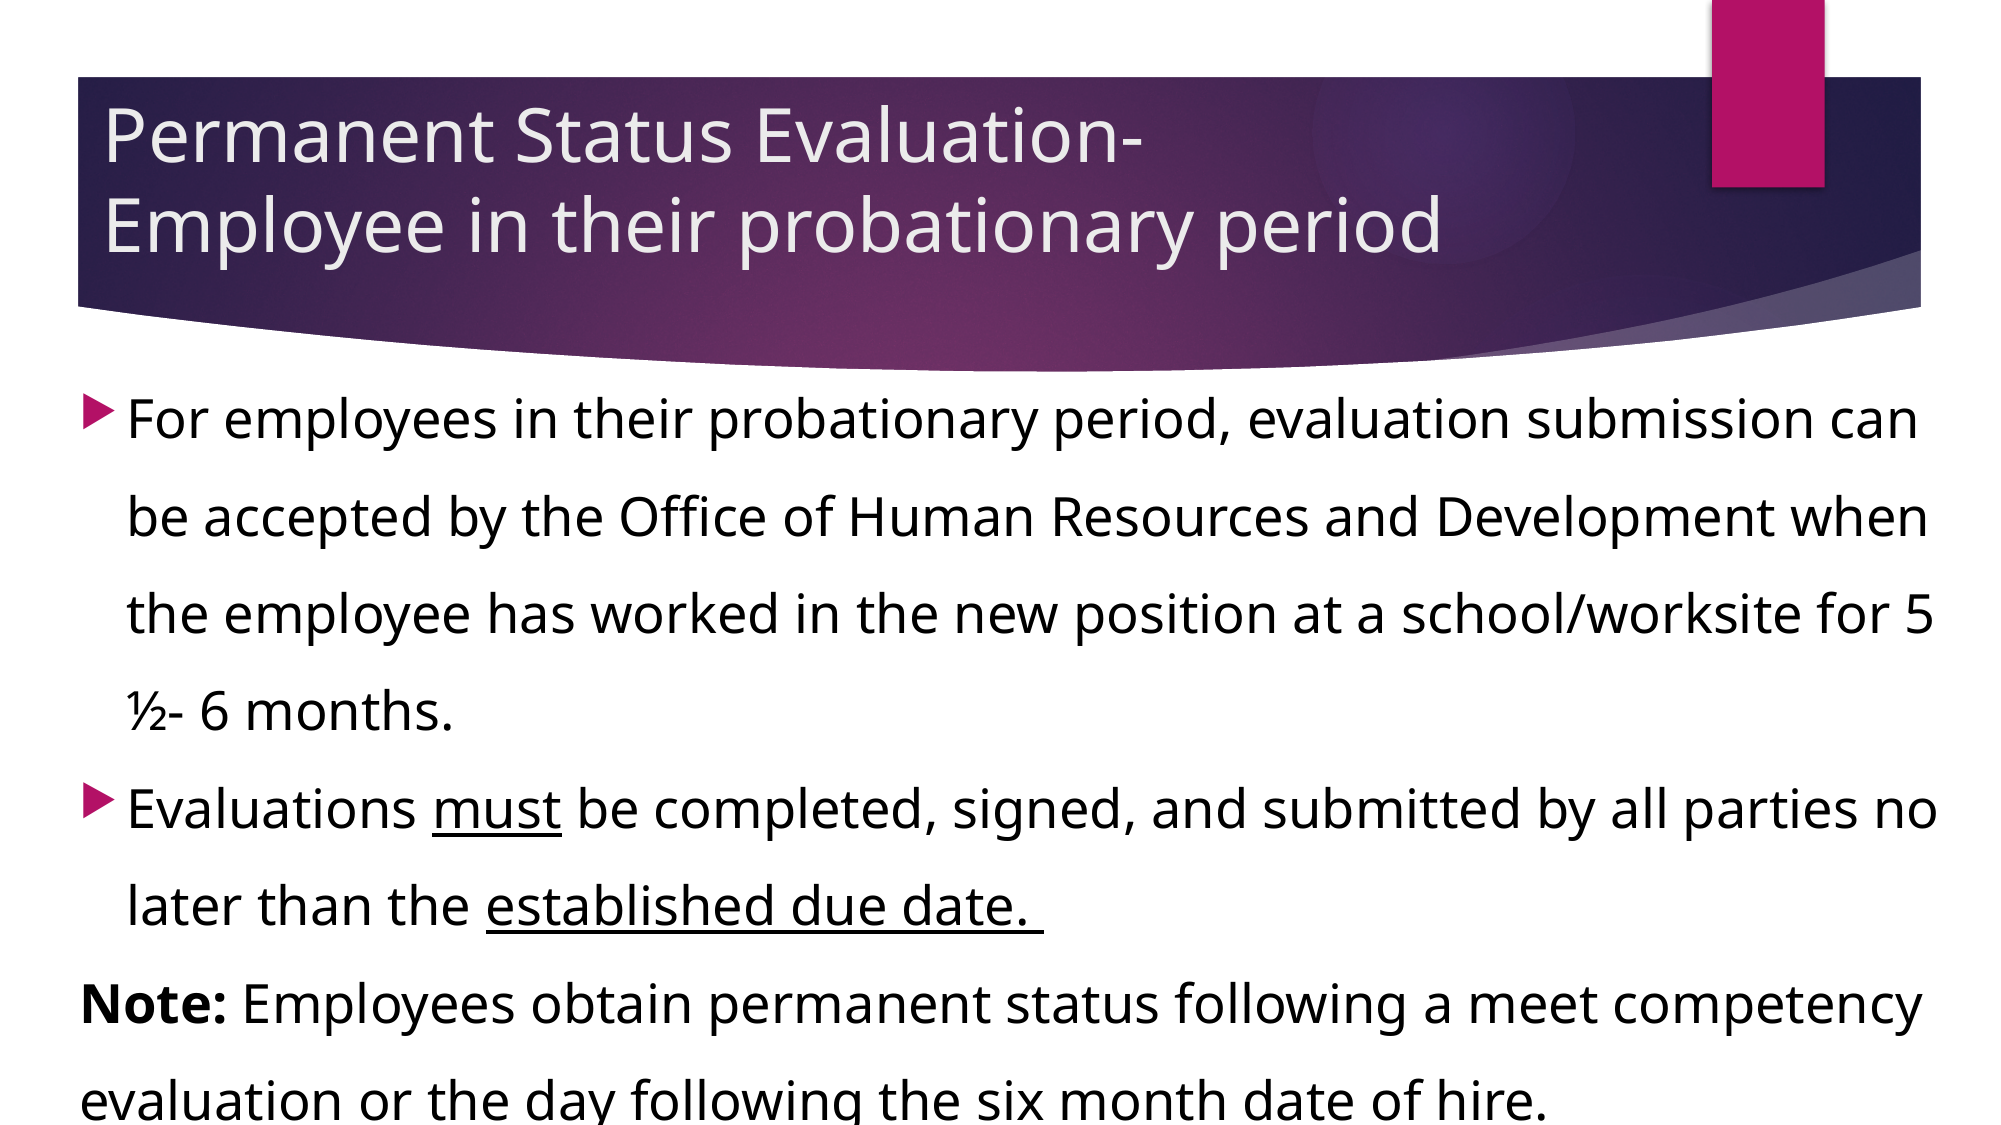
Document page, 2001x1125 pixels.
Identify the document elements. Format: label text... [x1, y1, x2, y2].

title Permanent Status Evaluation- Employee in their probationary period [87, 80, 1720, 276]
text_box For employees in their probationary period, evaluation submission can be accepted by the Office of Human Resources and Development when the employee has worked in the new position at a school/worksite for 5 ½- 6 months. Evaluations must be completed, signed, and submitted by all parties no later than the established due date. Note: Employees obtain permanent status following a meet competency evaluation or the day following the six month date of hire. [64, 344, 1977, 1125]
